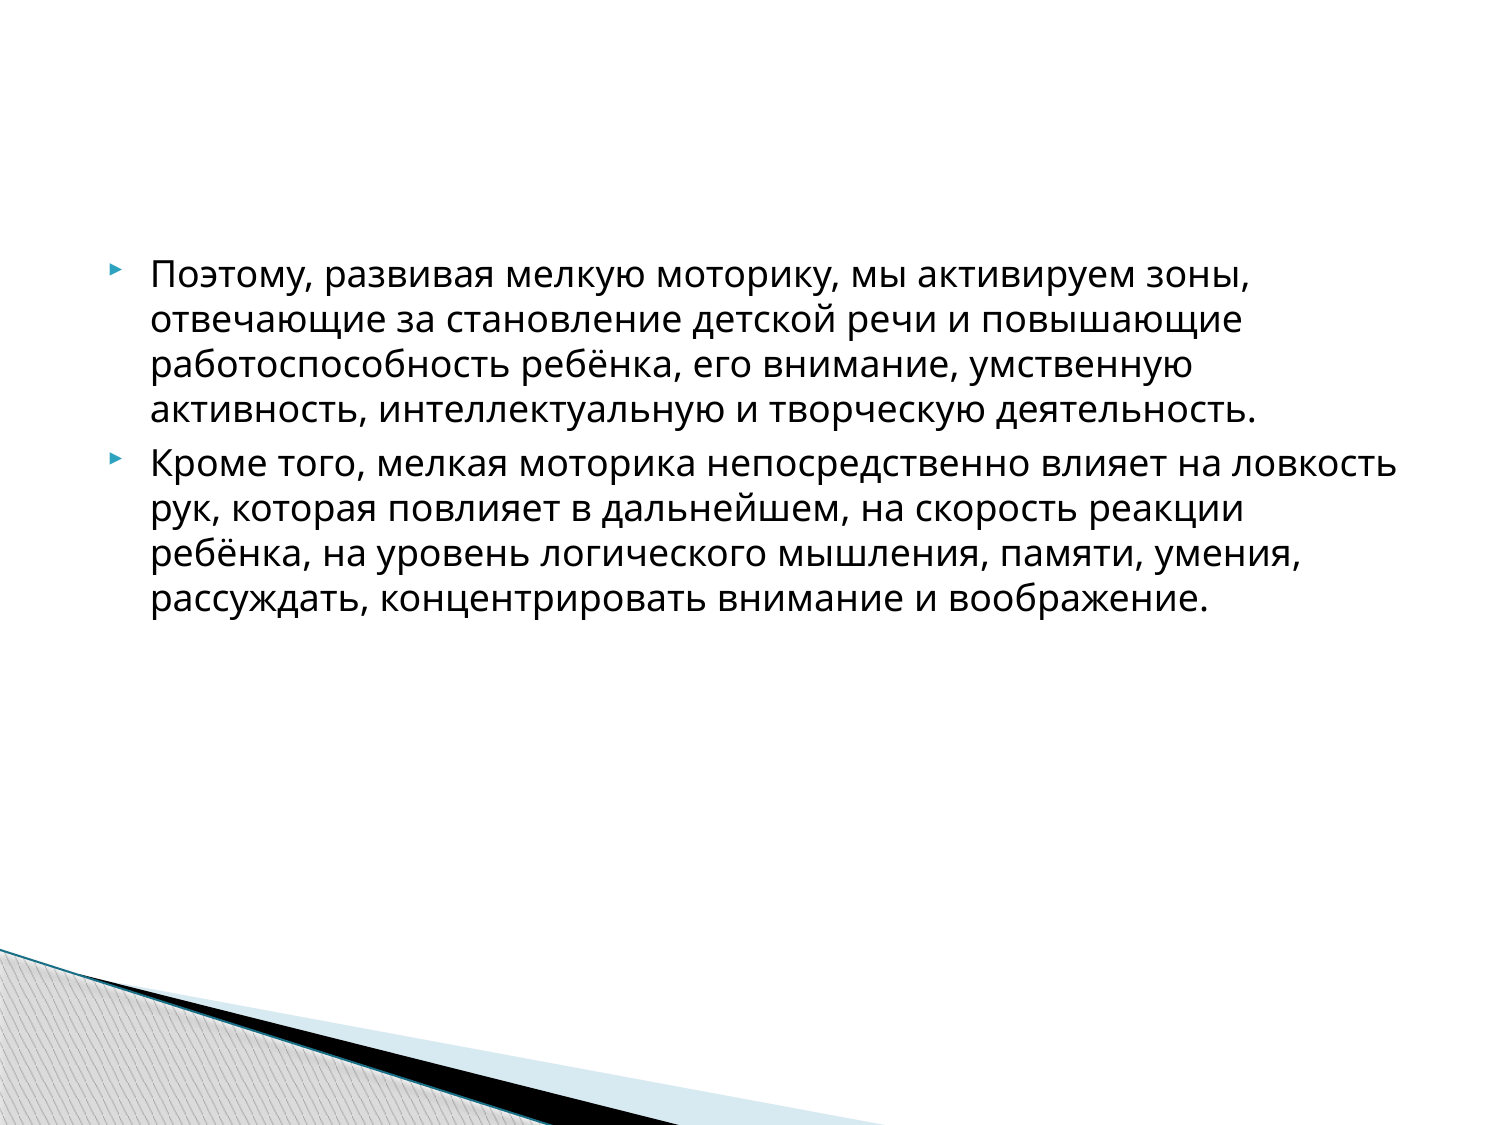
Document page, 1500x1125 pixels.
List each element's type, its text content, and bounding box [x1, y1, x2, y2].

list Поэтому, развивая мелкую моторику, мы активируем зоны, отвечающие за становление детской речи и повышающие работоспособность ребёнка, его внимание, умственную активность, интеллектуальную и творческую деятельность. Кроме того, мелкая моторика непосредственно влияет на ловкость рук, которая повлияет в дальнейшем, на скорость реакции ребёнка, на уровень логического мышления, памяти, умения, рассуждать, концентрировать внимание и воображение. [75, 243, 1425, 986]
